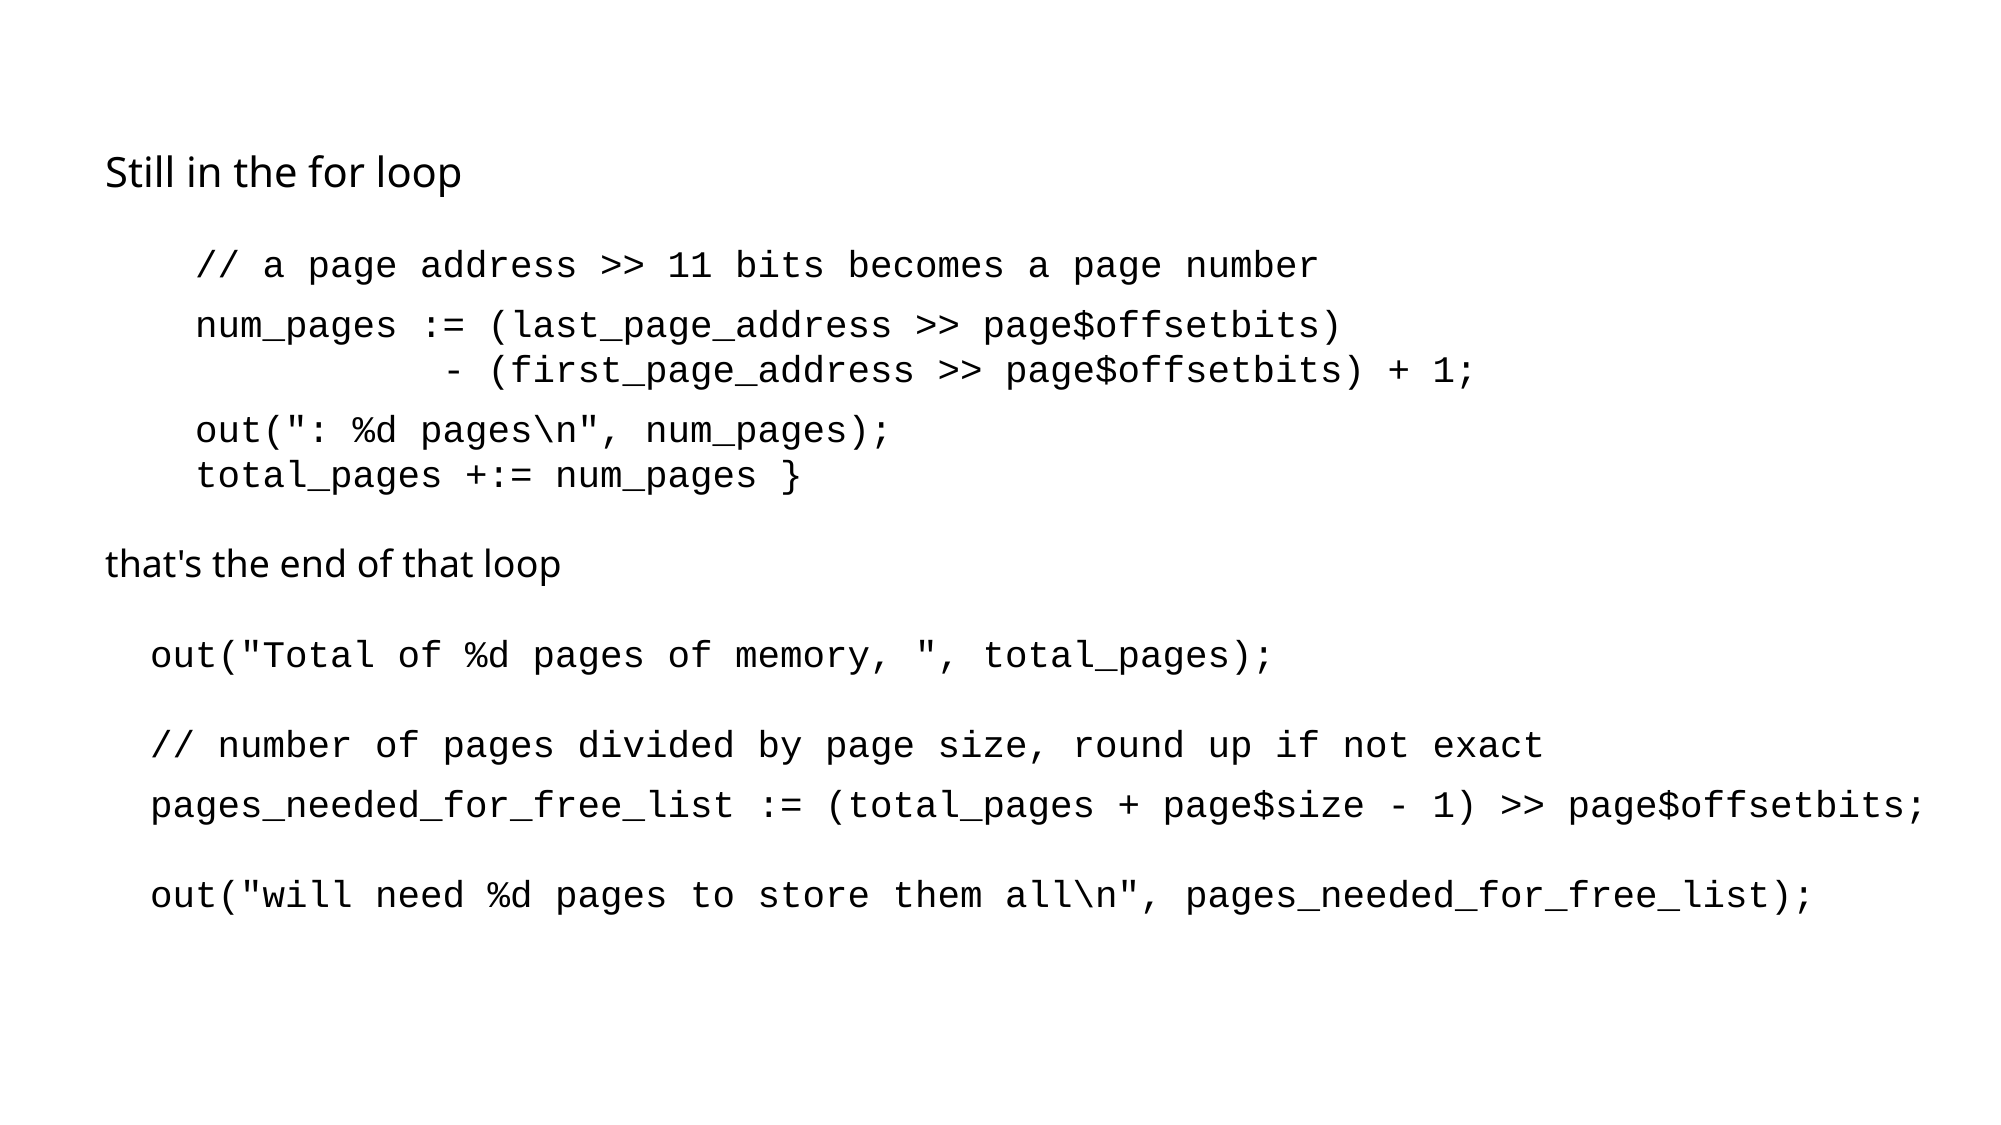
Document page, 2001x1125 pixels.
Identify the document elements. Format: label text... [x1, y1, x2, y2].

text_box Still in the for loop // a page address >> 11 bits becomes a page number num_pages := (last_page_address >> page$offsetbits) - (first_page_address >> page$offsetbits) + 1; out(": %d pages\n", num_pages); total_pages +:= num_pages } that's the end of that loop out("Total of %d pages of memory, ", total_pages); // number of pages divided by page size, round up if not exact pages_needed_for_free_list := (total_pages + page$size - 1) >> page$offsetbits; out("will need %d pages to store them all\n", pages_needed_for_free_list); [90, 138, 1953, 923]
